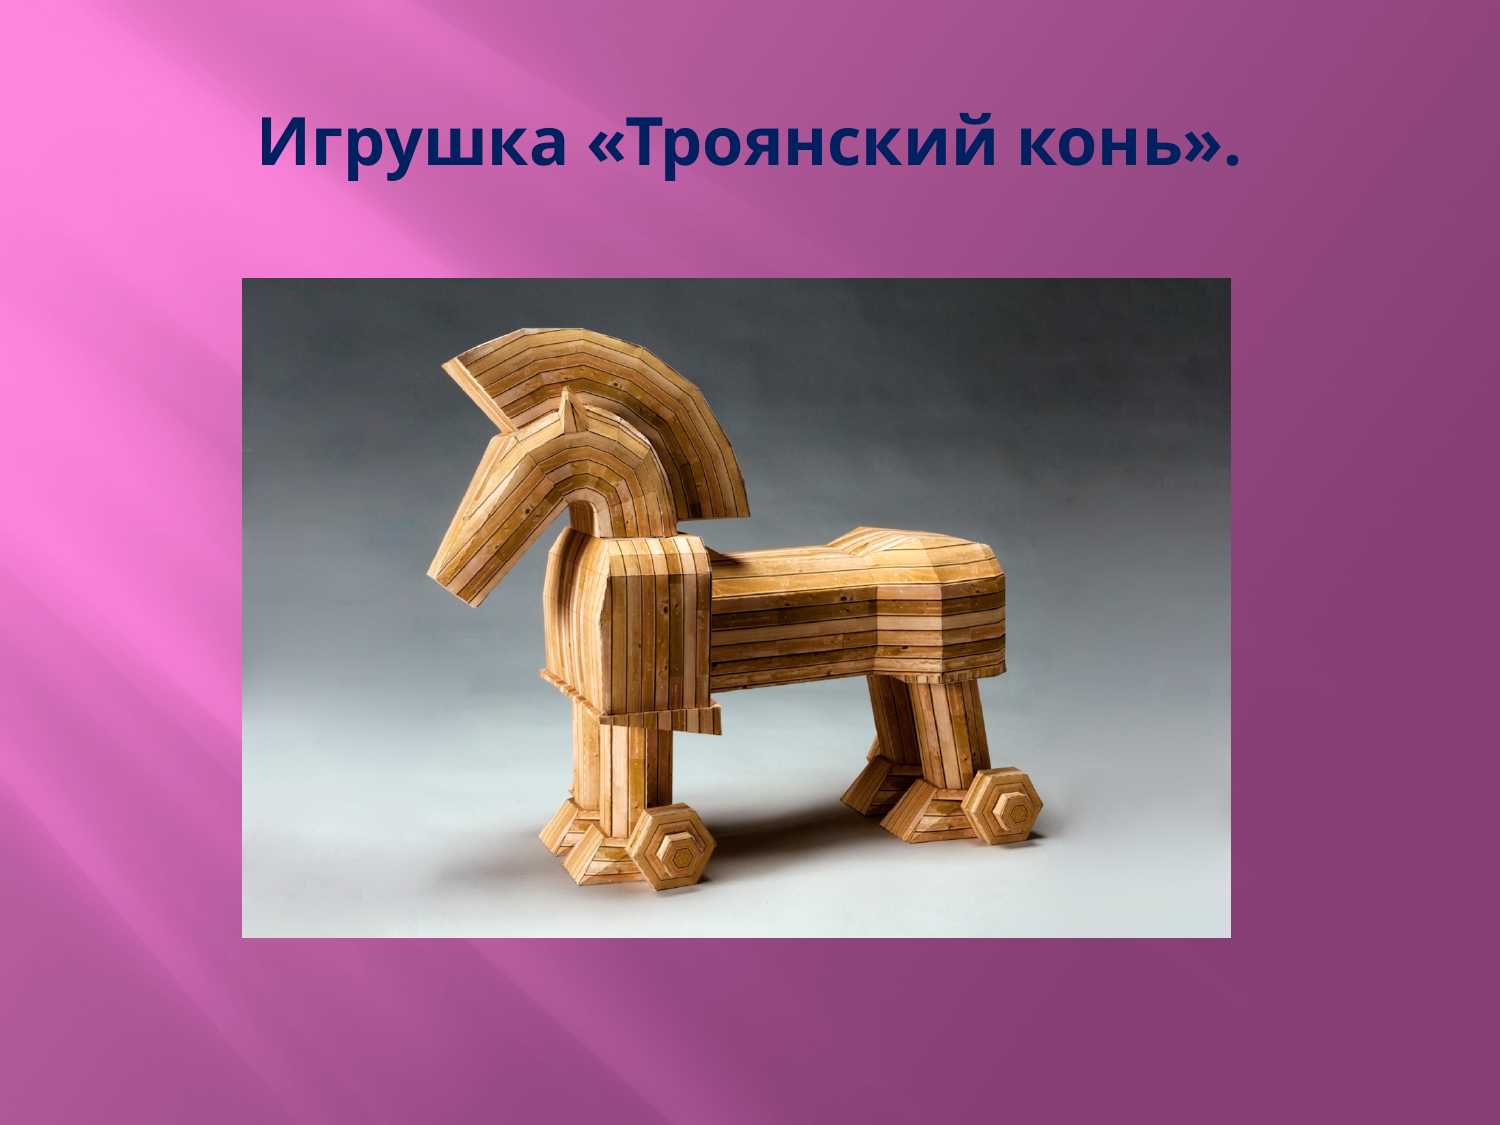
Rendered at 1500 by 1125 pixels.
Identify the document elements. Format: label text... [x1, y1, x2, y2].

title Игрушка «Троянский конь». [75, 45, 1425, 233]
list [241, 278, 1231, 939]
